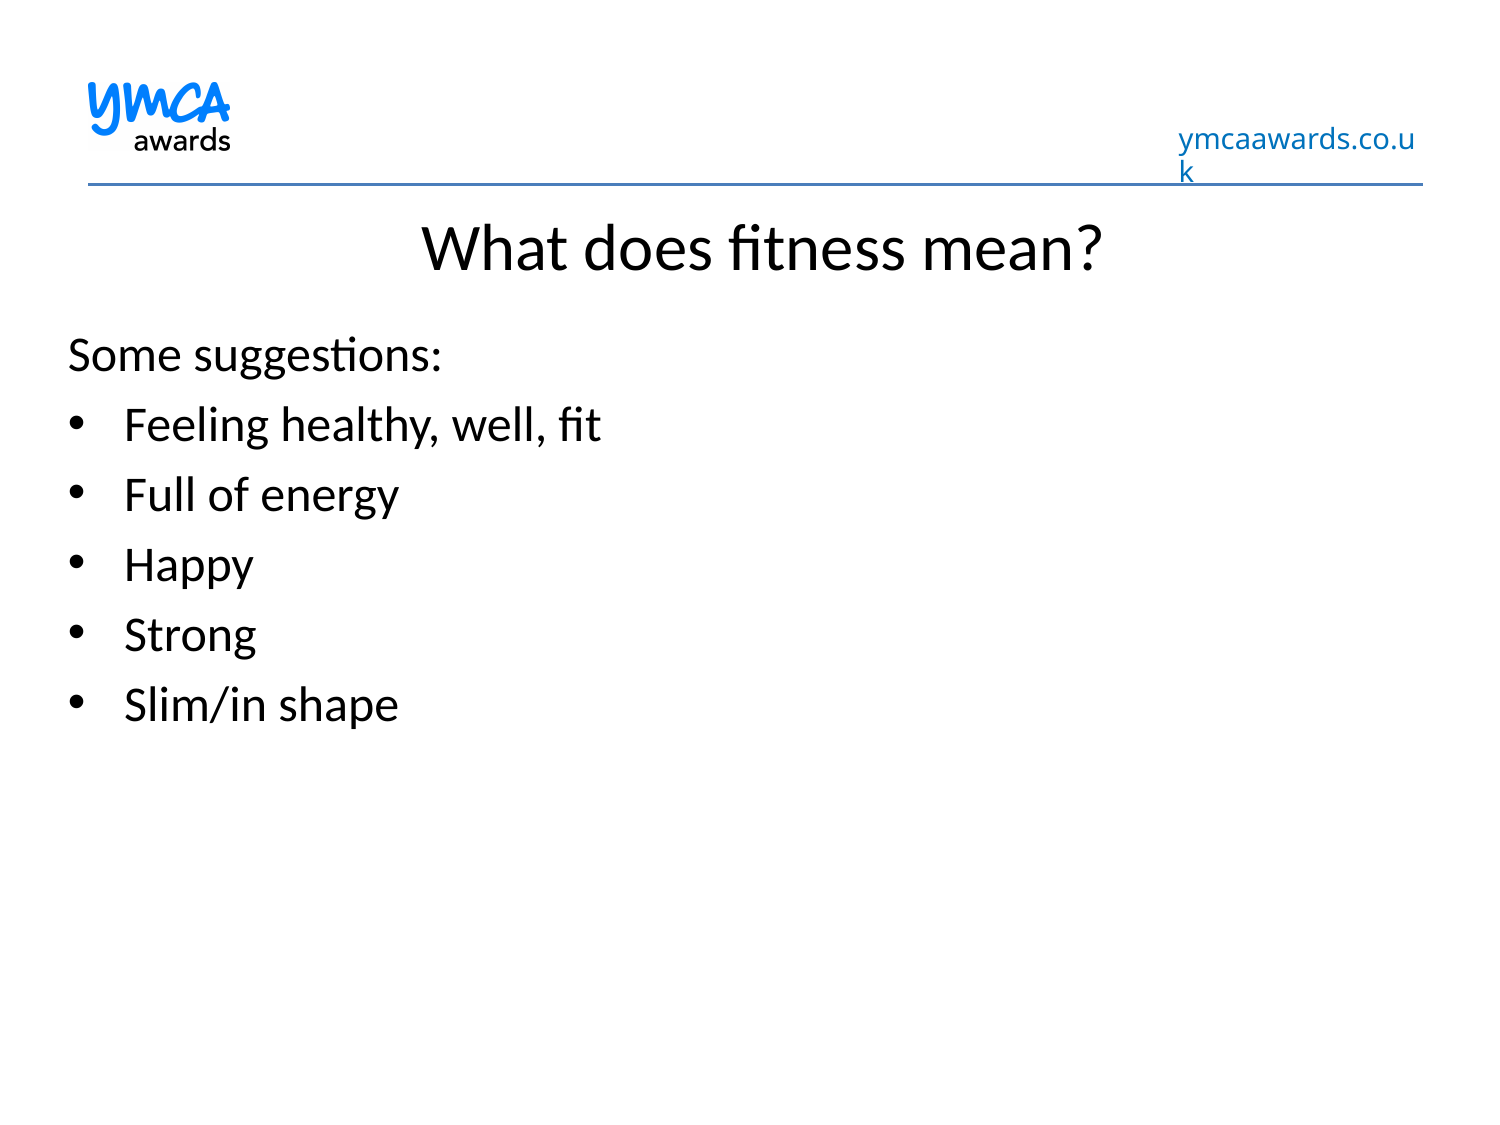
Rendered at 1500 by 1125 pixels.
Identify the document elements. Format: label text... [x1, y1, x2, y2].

picture [88, 82, 230, 151]
list Some suggestions: Feeling healthy, well, fit Full of energy Happy Strong Slim/in shape [53, 314, 1376, 835]
title What does fitness mean? [88, 196, 1439, 384]
